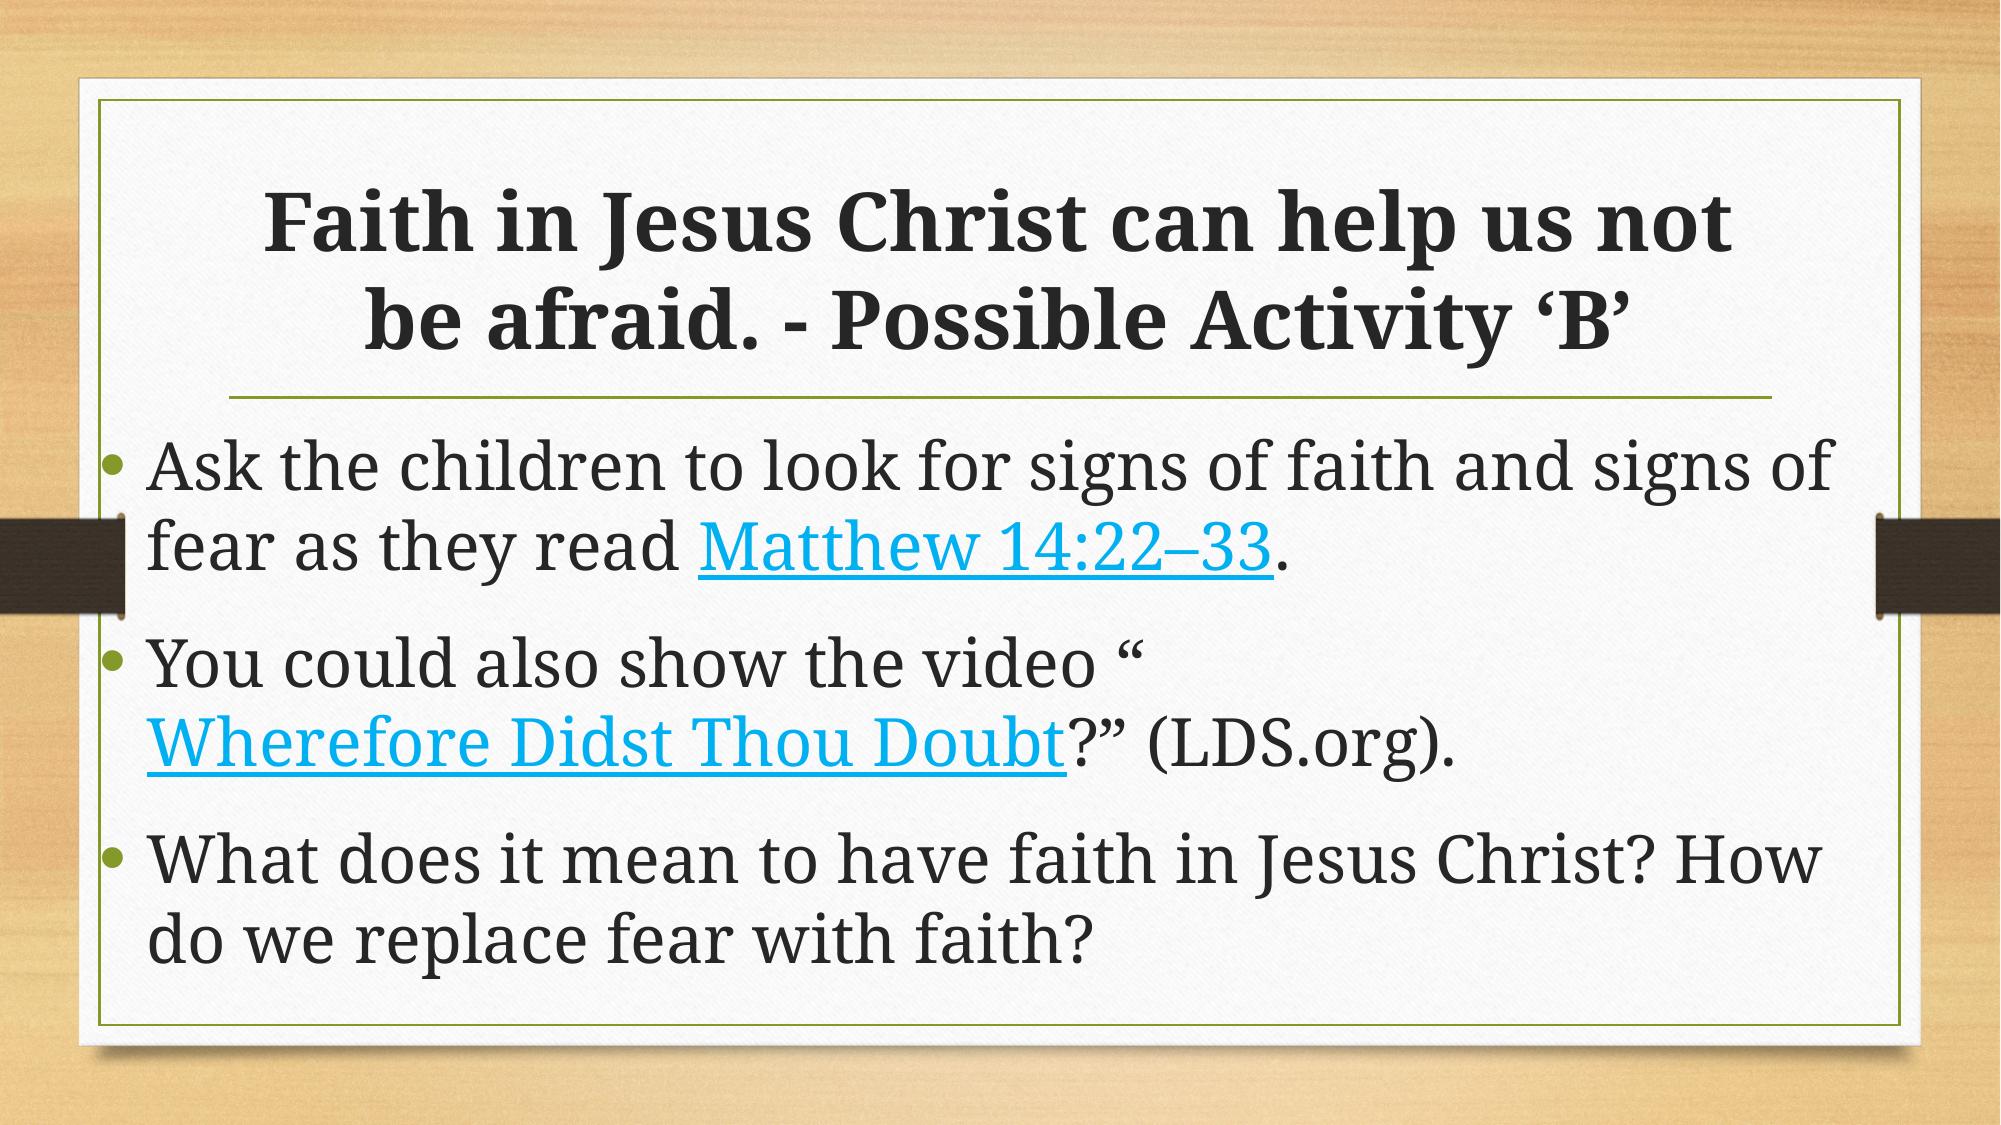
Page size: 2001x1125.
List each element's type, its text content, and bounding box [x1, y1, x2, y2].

list Ask the children to look for signs of faith and signs of fear as they read Matthew 14:22–33. You could also show the video “Wherefore Didst Thou Doubt?” (LDS.org). What does it mean to have faith in Jesus Christ? How do we replace fear with faith? [84, 309, 1912, 1092]
picture [0, 0, 2001, 1125]
title Faith in Jesus Christ can help us not be afraid. - Possible Activity ‘B’ [212, 161, 1788, 309]
